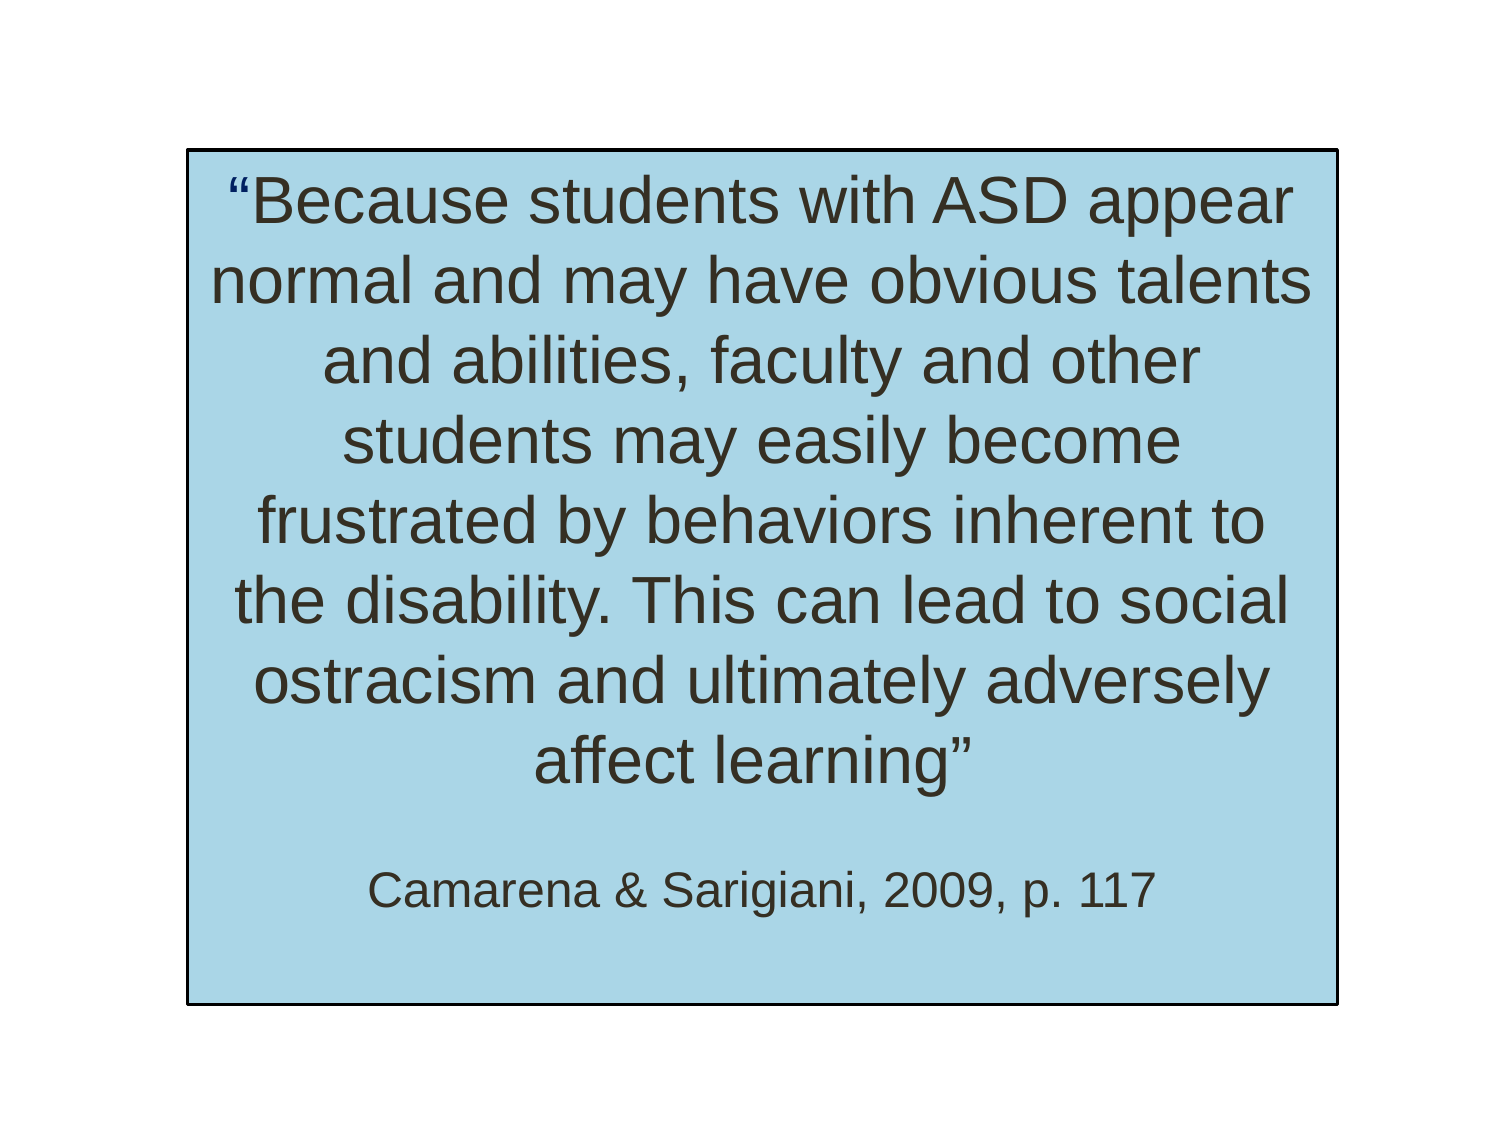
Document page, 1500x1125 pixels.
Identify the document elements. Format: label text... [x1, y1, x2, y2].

text_box “Because students with ASD appear normal and may have obvious talents and abilities, faculty and other students may easily become frustrated by behaviors inherent to the disability. This can lead to social ostracism and ultimately adversely affect learning” Camarena & Sarigiani, 2009, p. 117 [187, 149, 1338, 1005]
